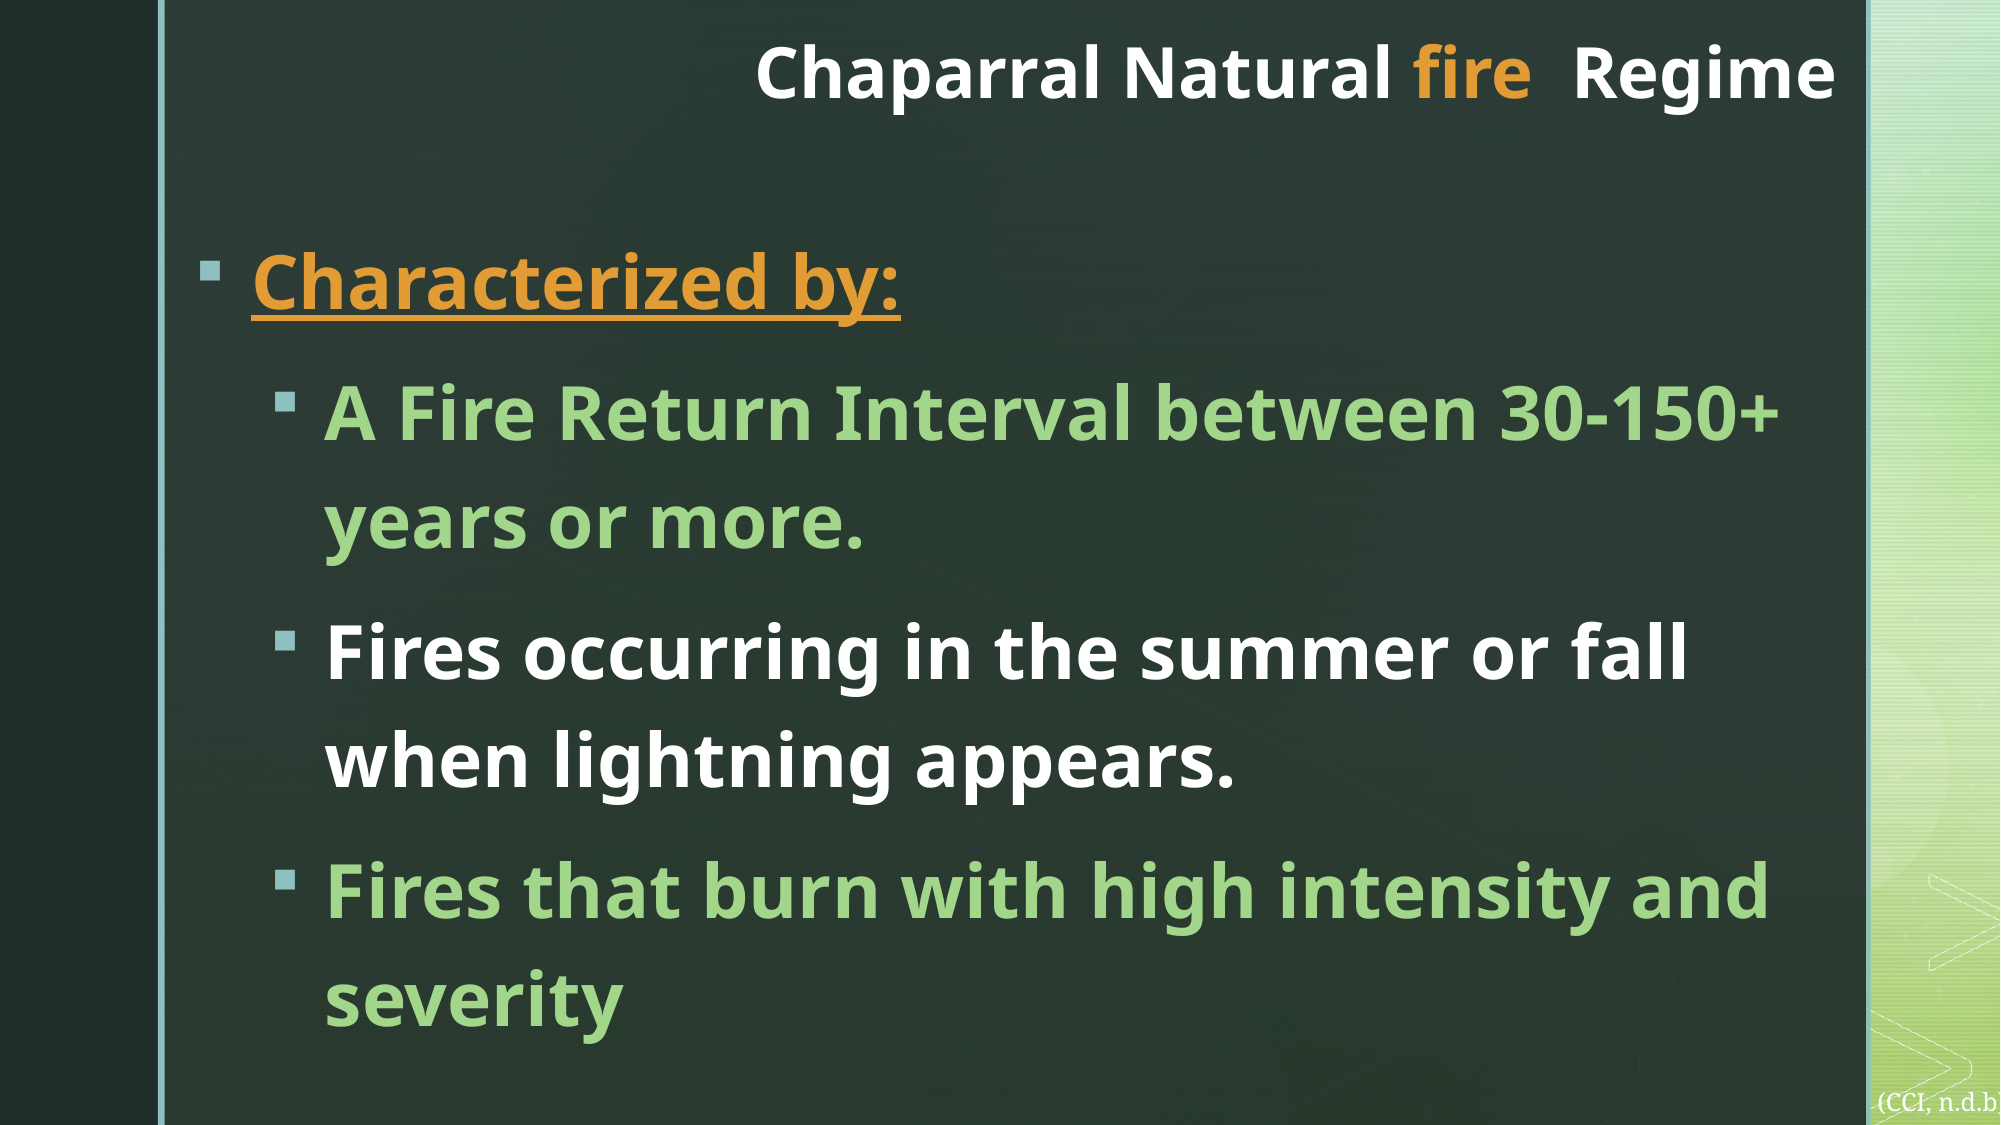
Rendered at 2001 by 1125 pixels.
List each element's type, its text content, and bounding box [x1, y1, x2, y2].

text_box (CCI, n.d.b) [1862, 1079, 2000, 1125]
title Chaparral Natural fire Regime [546, 30, 1853, 183]
list Characterized by: A Fire Return Interval between 30-150+ years or more. Fires occurring in the summer or fall when lightning appears. Fires that burn with high intensity and severity [179, 183, 1869, 1075]
picture [1871, 0, 2001, 1125]
